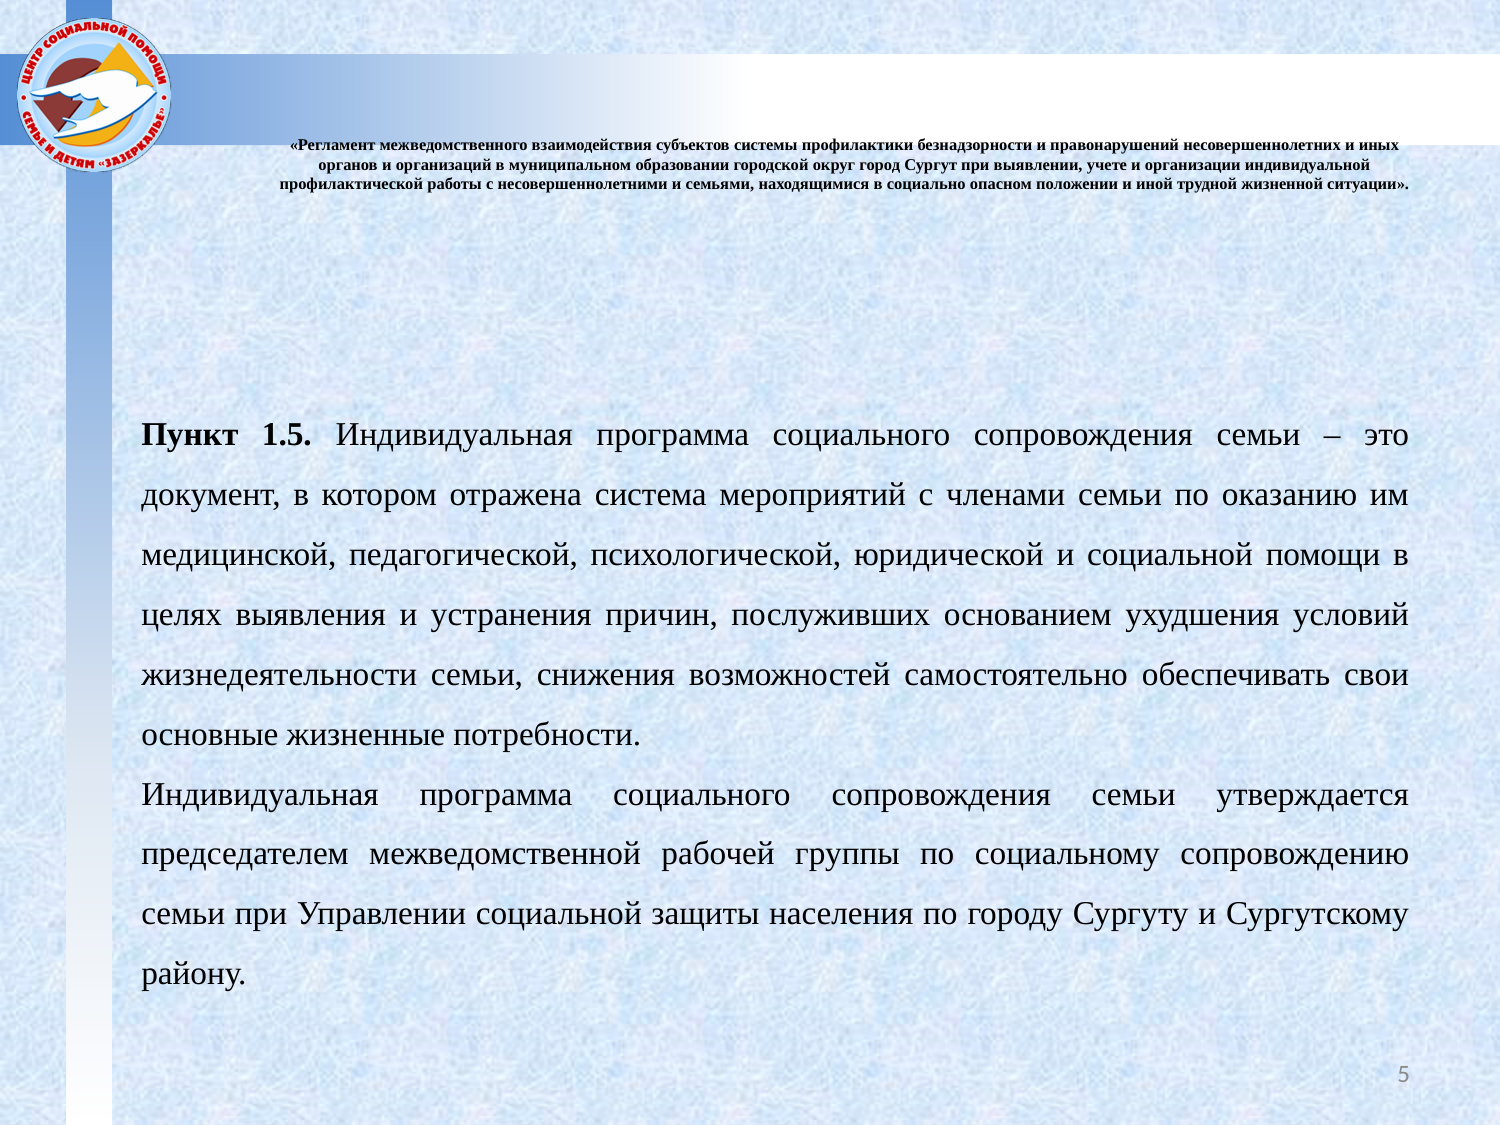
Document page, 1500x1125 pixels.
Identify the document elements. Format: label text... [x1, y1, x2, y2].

title «Регламент межведомственного взаимодействия субъектов системы профилактики безнадзорности и правонарушений несовершеннолетних и иных органов и организаций в муниципальном образовании городской округ город Сургут при выявлении, учете и организации индивидуальной профилактической работы с несовершеннолетними и семьями, находящимися в социально опасном положении и иной трудной жизненной ситуации». [234, 66, 1432, 232]
slide_number 5 [1074, 1042, 1425, 1103]
picture [0, 0, 1500, 1125]
text_box Пункт 1.5. Индивидуальная программа социального сопровождения семьи – это документ, в котором отражена система мероприятий с членами семьи по оказанию им медицинской, педагогической, психологической, юридической и социальной помощи в целях выявления и устранения причин, послуживших основанием ухудшения условий жизнедеятельности семьи, снижения возможностей самостоятельно обеспечивать свои основные жизненные потребности. Индивидуальная программа социального сопровождения семьи утверждается председателем межведомственной рабочей группы по социальному сопровождению семьи при Управлении социальной защиты населения по городу Сургуту и Сургутскому району. [126, 385, 1426, 999]
